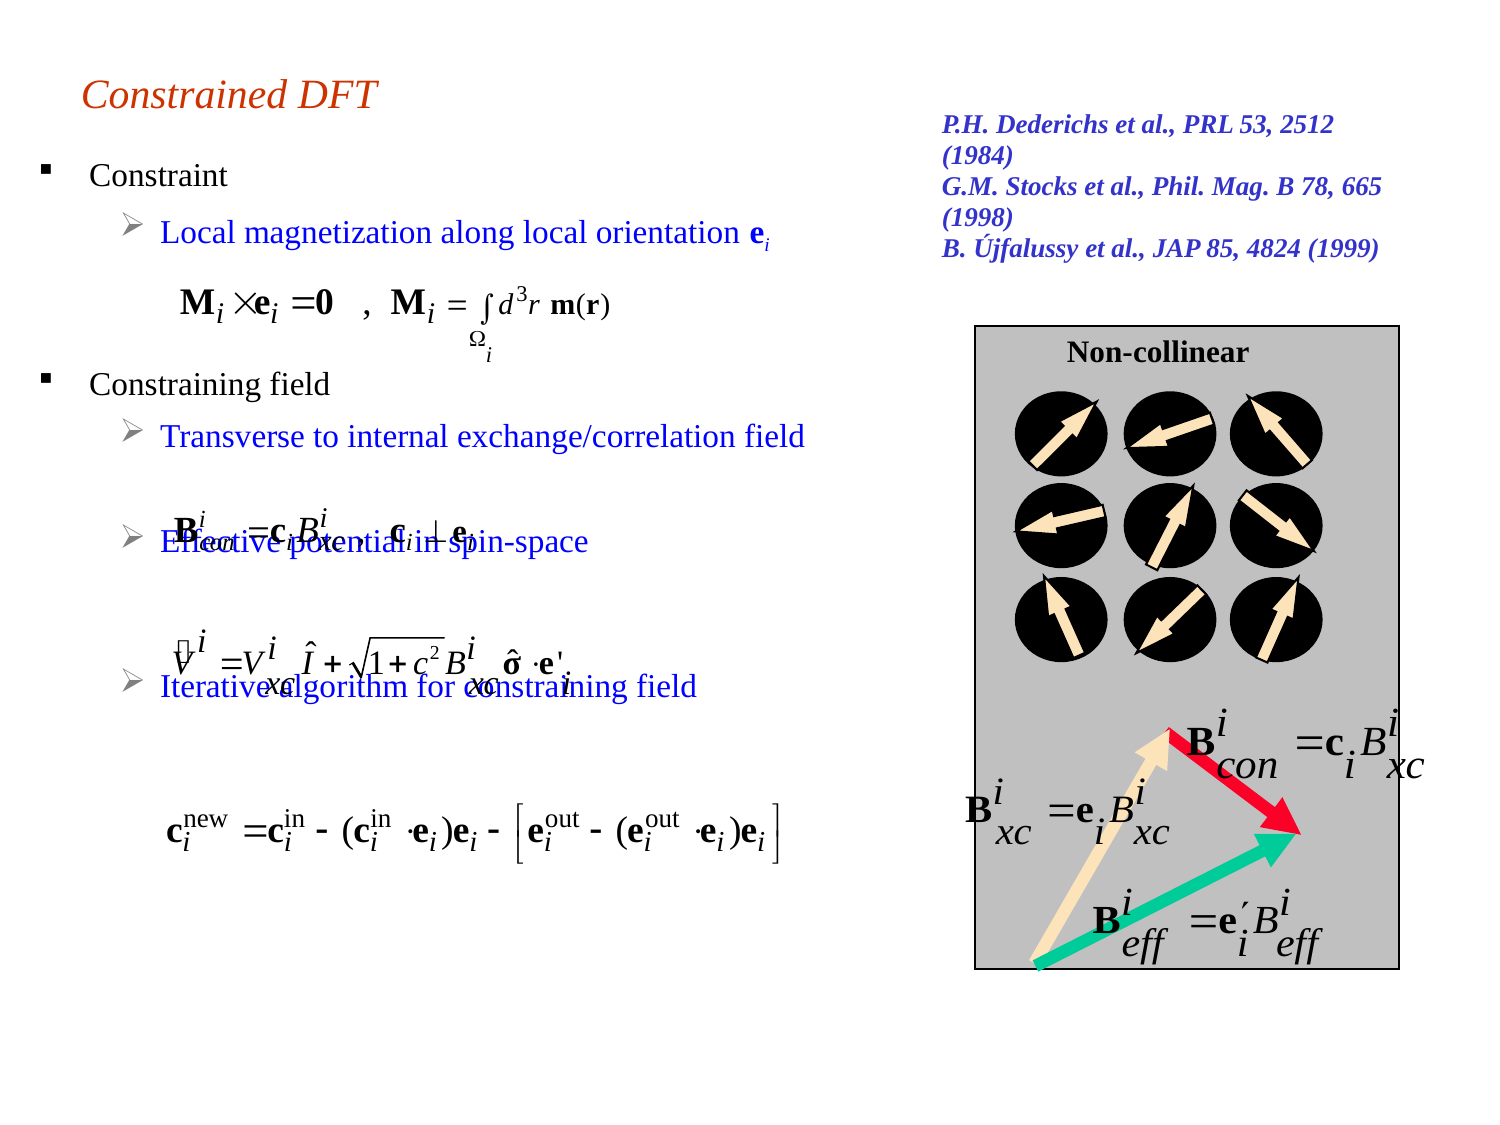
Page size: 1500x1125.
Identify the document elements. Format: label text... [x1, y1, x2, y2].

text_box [171, 278, 614, 368]
text_box P.H. Dederichs et al., PRL 53, 2512 (1984) G.M. Stocks et al., Phil. Mag. B 78, 665 (1998) B. Újfalussy et al., JAP 85, 4824 (1999) [927, 101, 1412, 271]
text_box Constraint Local magnetization along local orientation ei Constraining field Transverse to internal exchange/correlation field Effective potential in spin-space Iterative algorithm for constraining field [22, 149, 943, 920]
text_box [43, 463, 1412, 1040]
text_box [170, 503, 481, 557]
title Constrained DFT [64, 66, 597, 271]
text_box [163, 798, 789, 870]
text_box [170, 621, 578, 716]
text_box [962, 326, 1431, 1024]
